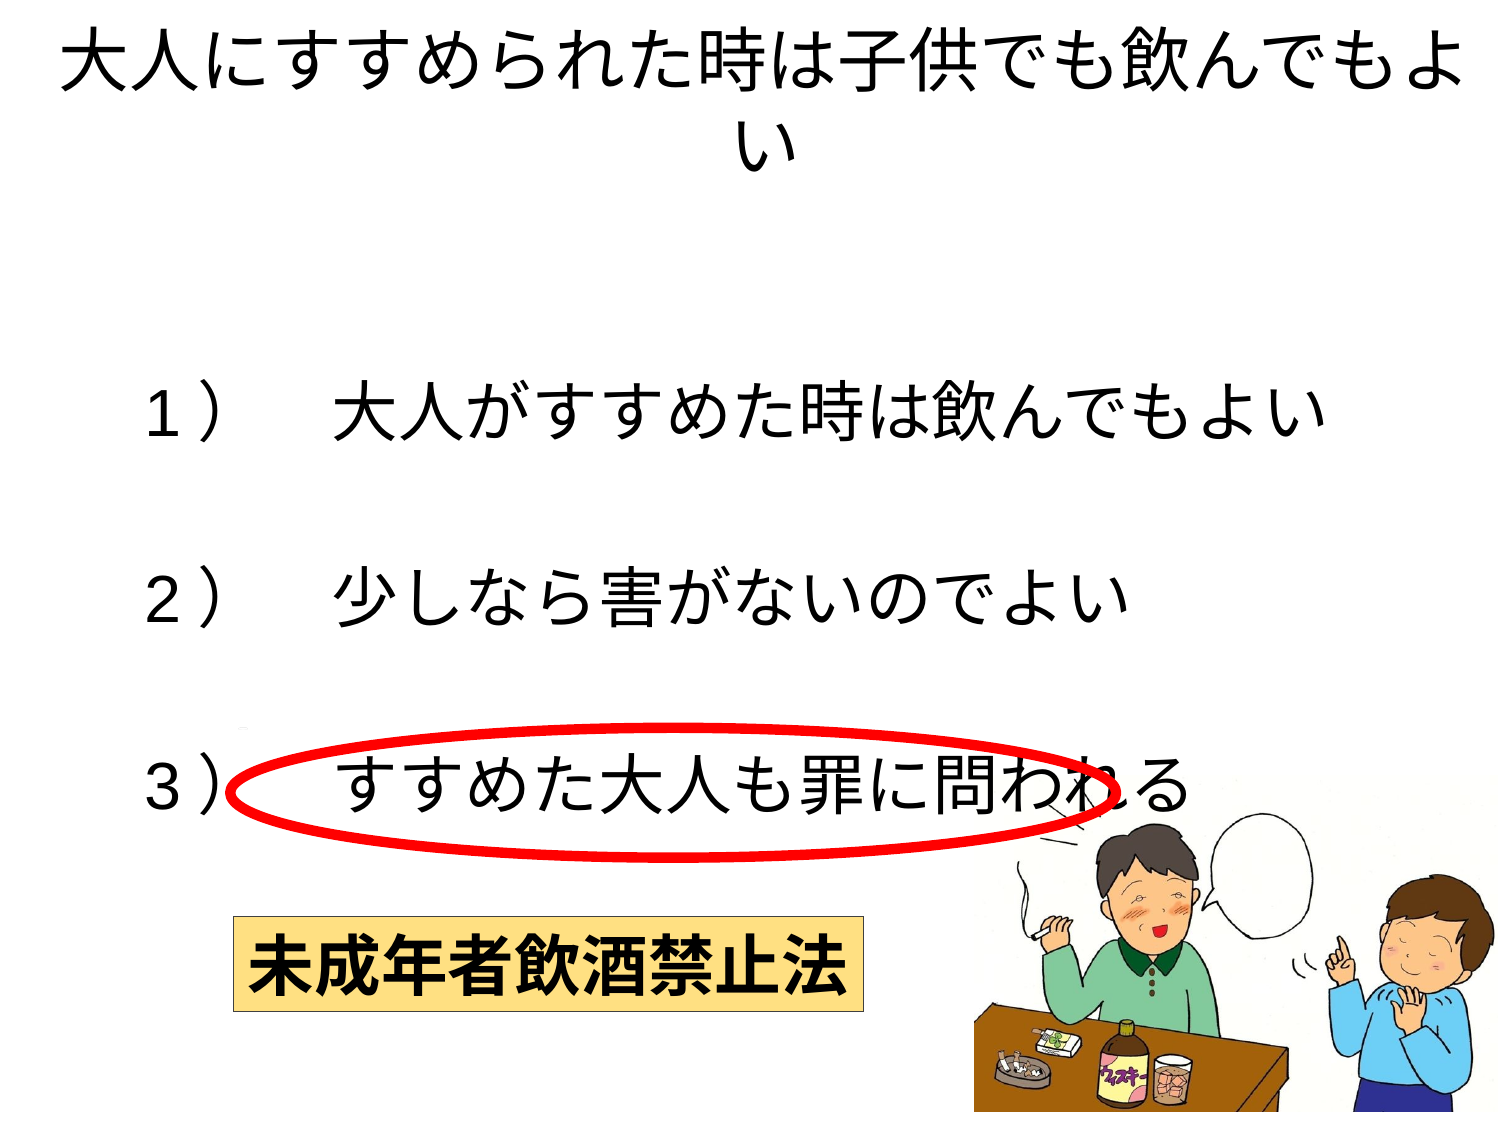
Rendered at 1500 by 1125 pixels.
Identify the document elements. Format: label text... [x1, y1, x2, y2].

title 大人にすすめられた時は子供でも飲んでもよい [29, 19, 1500, 183]
text_box 未成年者飲酒禁止法 [233, 916, 864, 1012]
text_box [228, 725, 1100, 860]
picture [974, 774, 1499, 1112]
list 1） 大人がすすめた時は飲んでもよい 2） 少しなら害がないのでよい 3） すすめた大人も罪に問われる [129, 361, 1424, 868]
